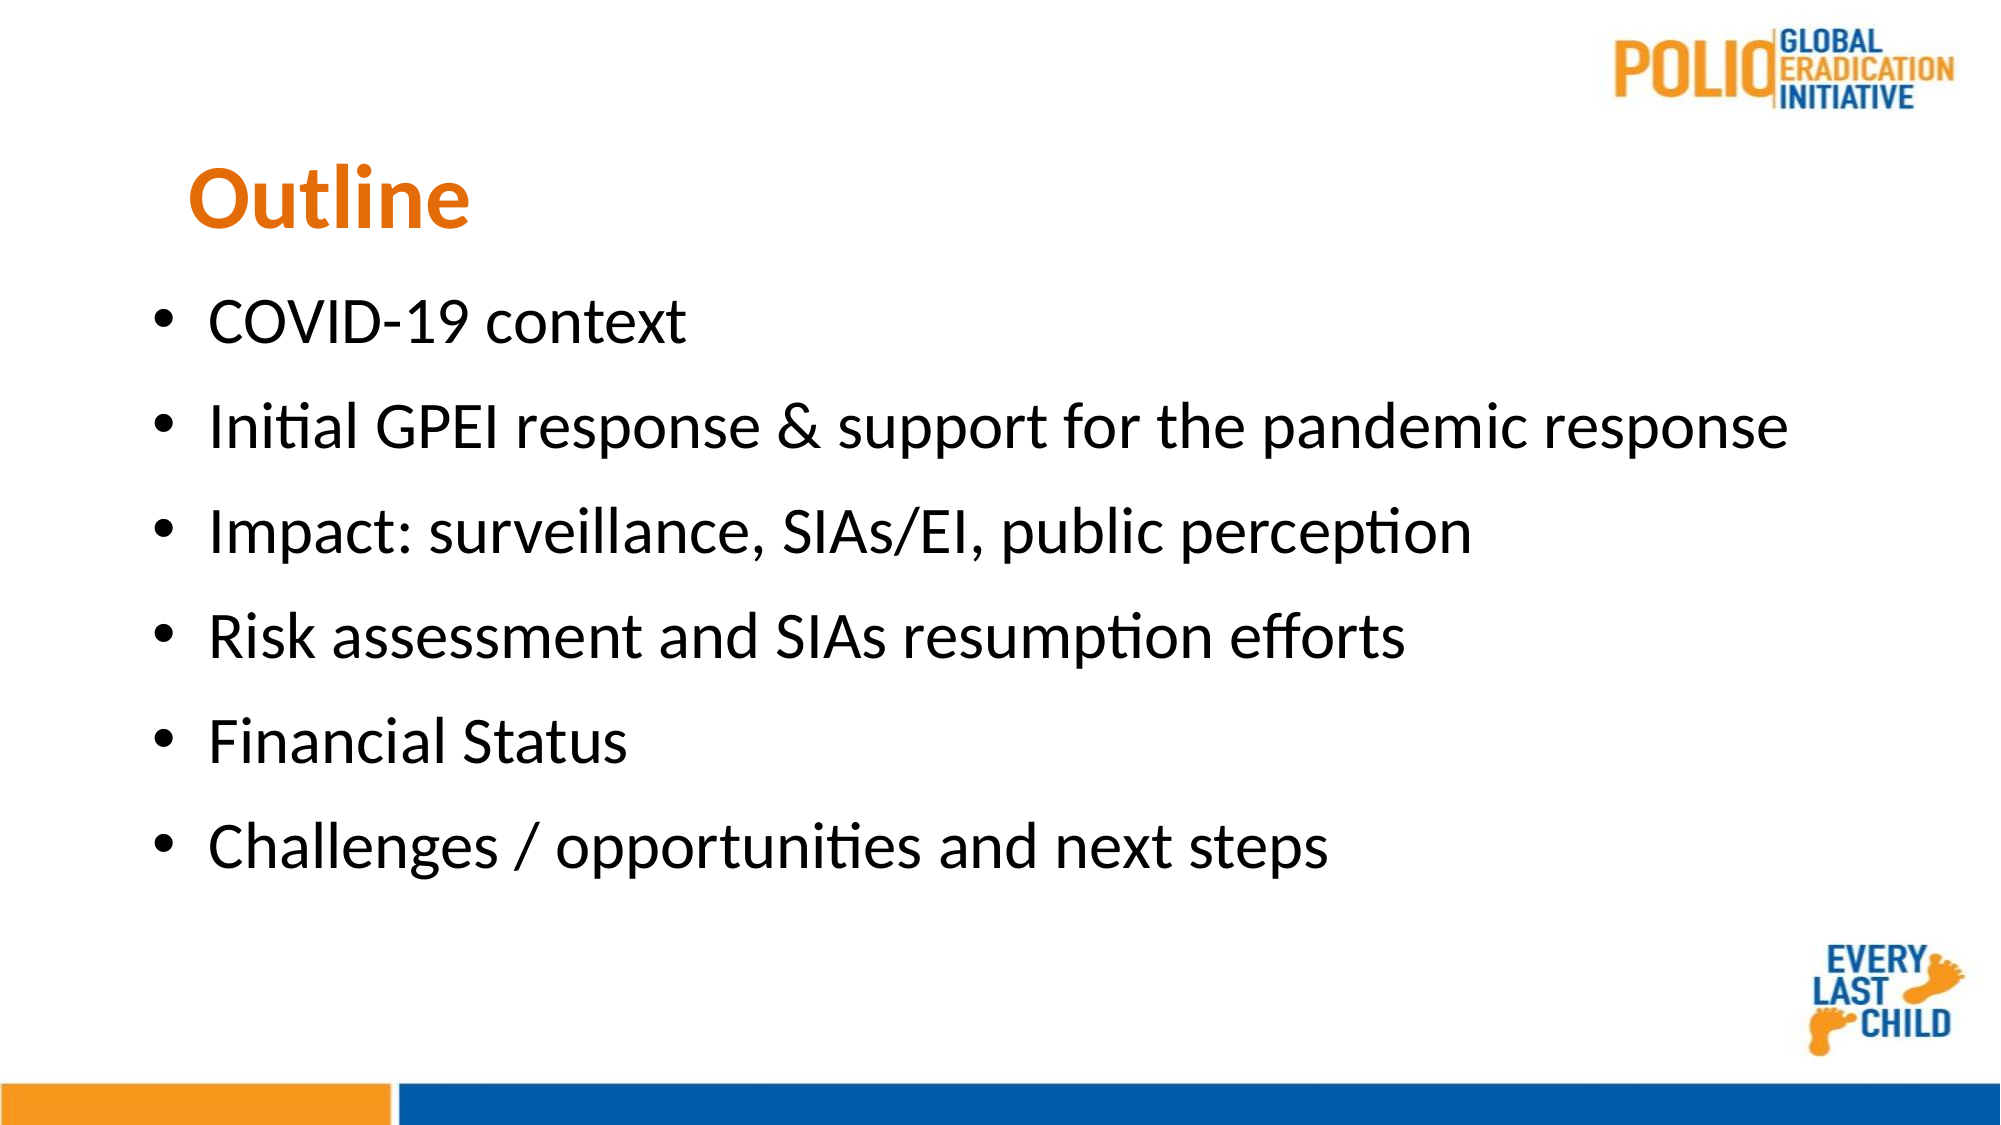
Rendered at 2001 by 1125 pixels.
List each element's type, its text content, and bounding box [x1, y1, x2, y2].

title Outline [173, 82, 1863, 269]
list COVID-19 context Initial GPEI response & support for the pandemic response Impact: surveillance, SIAs/EI, public perception Risk assessment and SIAs resumption efforts Financial Status Challenges / opportunities and next steps [137, 269, 1863, 984]
picture [0, 0, 2000, 1125]
